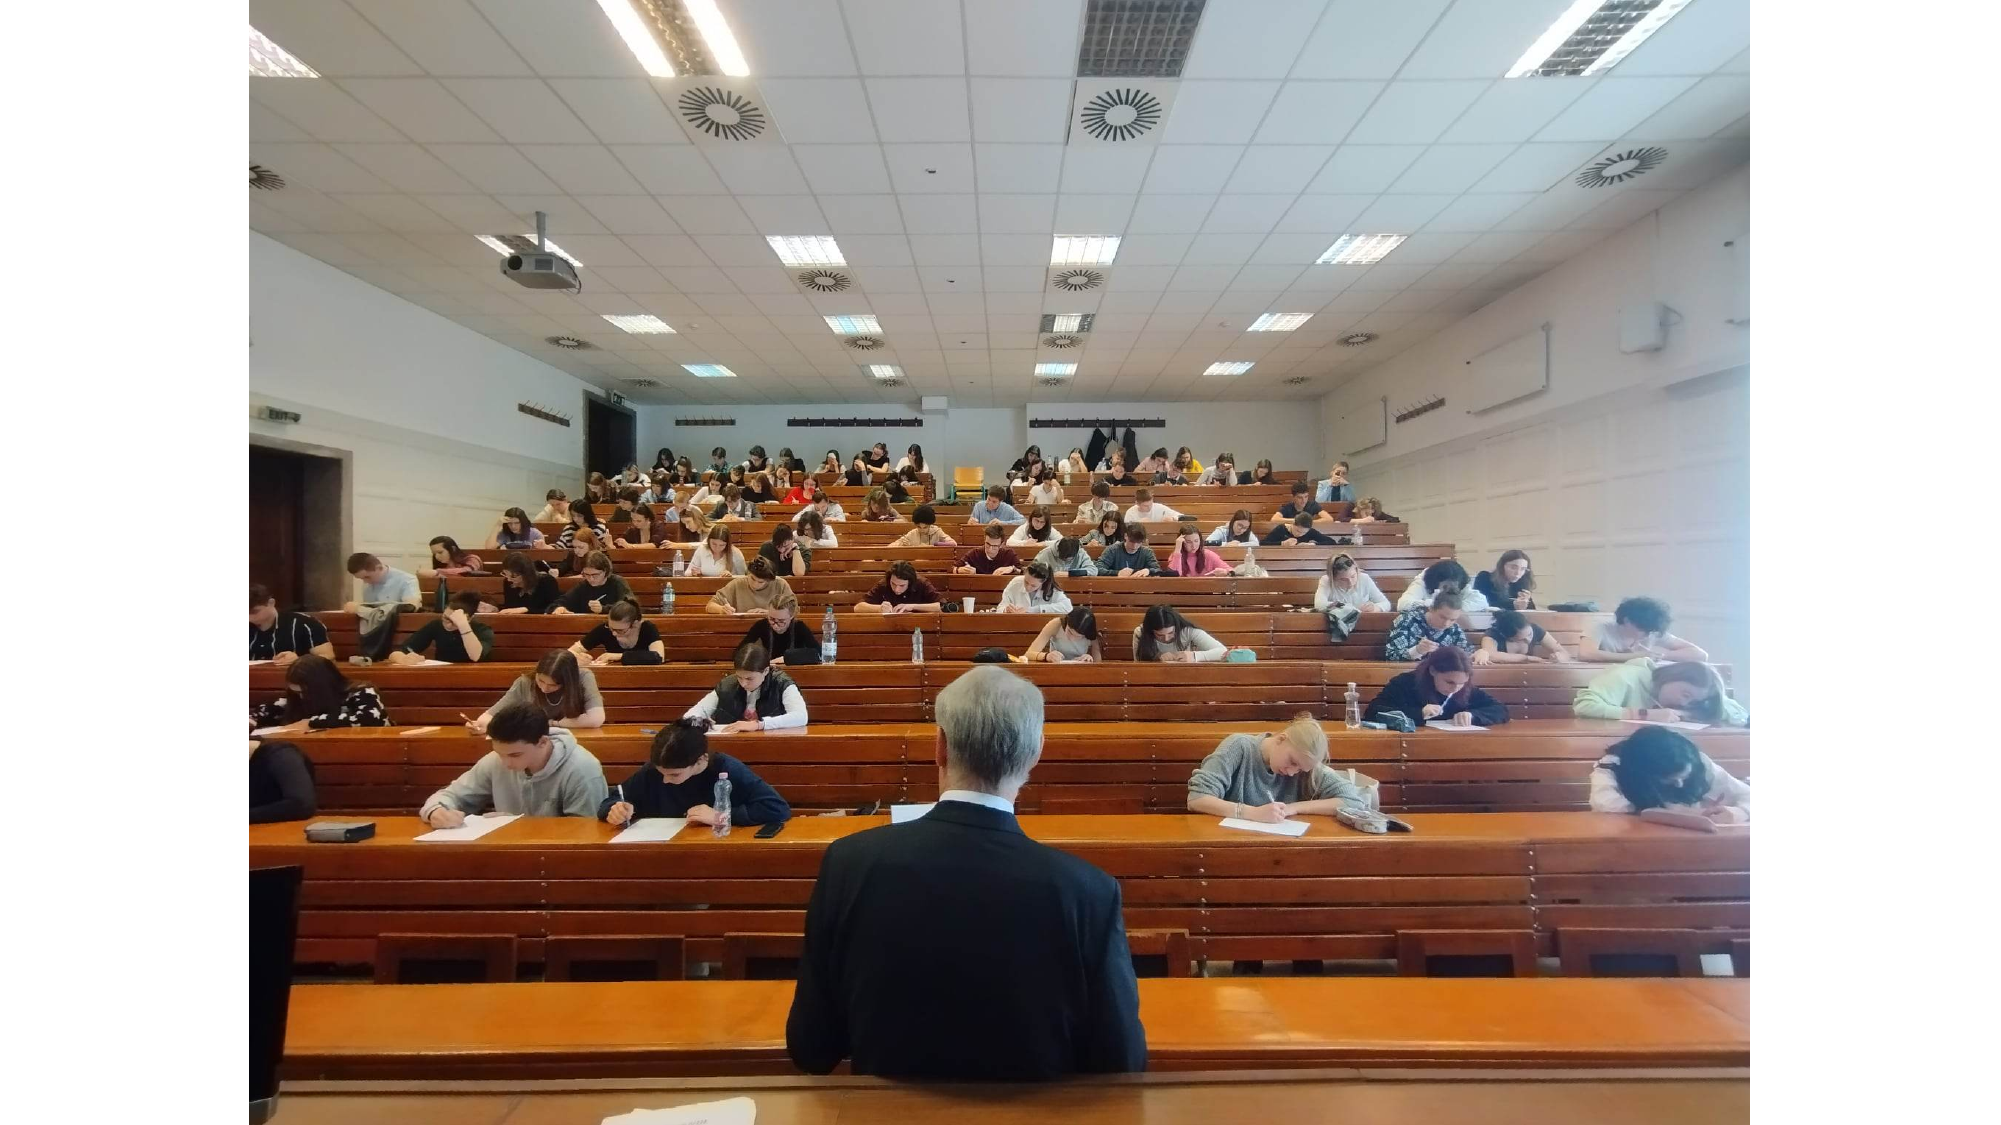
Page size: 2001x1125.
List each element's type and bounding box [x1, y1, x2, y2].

picture [249, 0, 1750, 1125]
